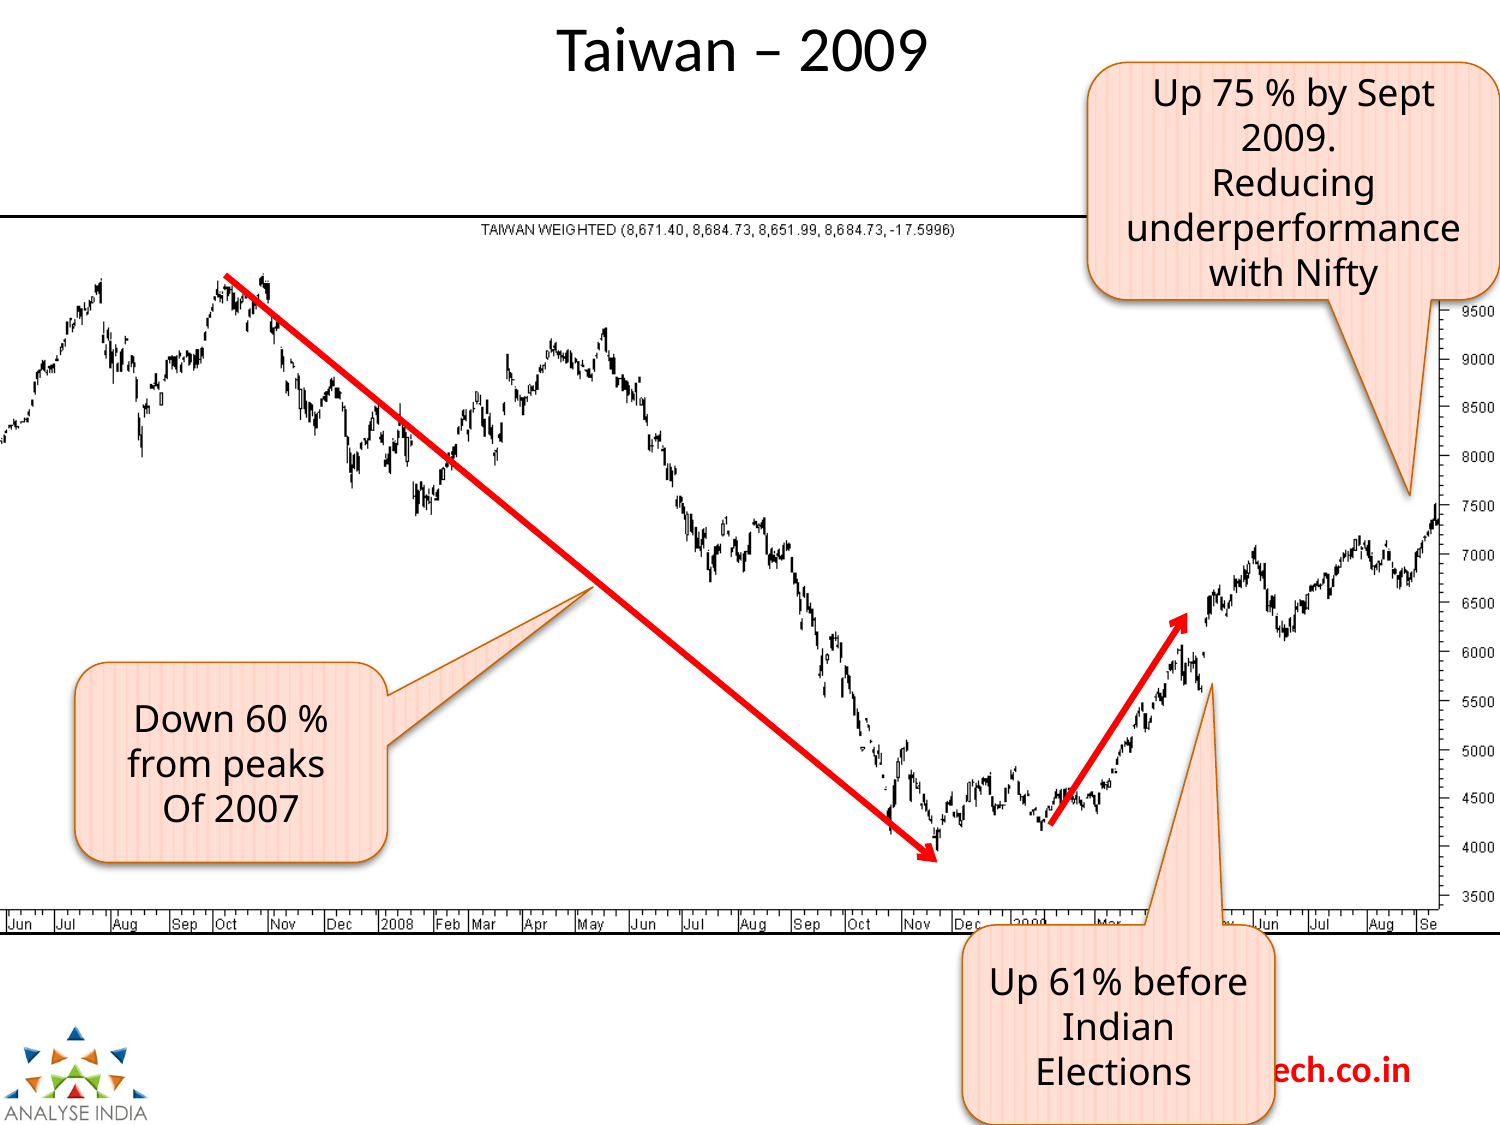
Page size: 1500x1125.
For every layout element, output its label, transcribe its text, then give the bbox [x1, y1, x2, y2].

title Taiwan – 2009 [75, 0, 1425, 93]
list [0, 217, 1500, 933]
text_box Up 61% before Indian Elections [962, 940, 1275, 1125]
text_box Up 75 % by Sept 2009. Reducing underperformance with Nifty [1087, 62, 1500, 217]
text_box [1012, 649, 1226, 788]
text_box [224, 274, 938, 863]
picture [0, 1021, 151, 1125]
